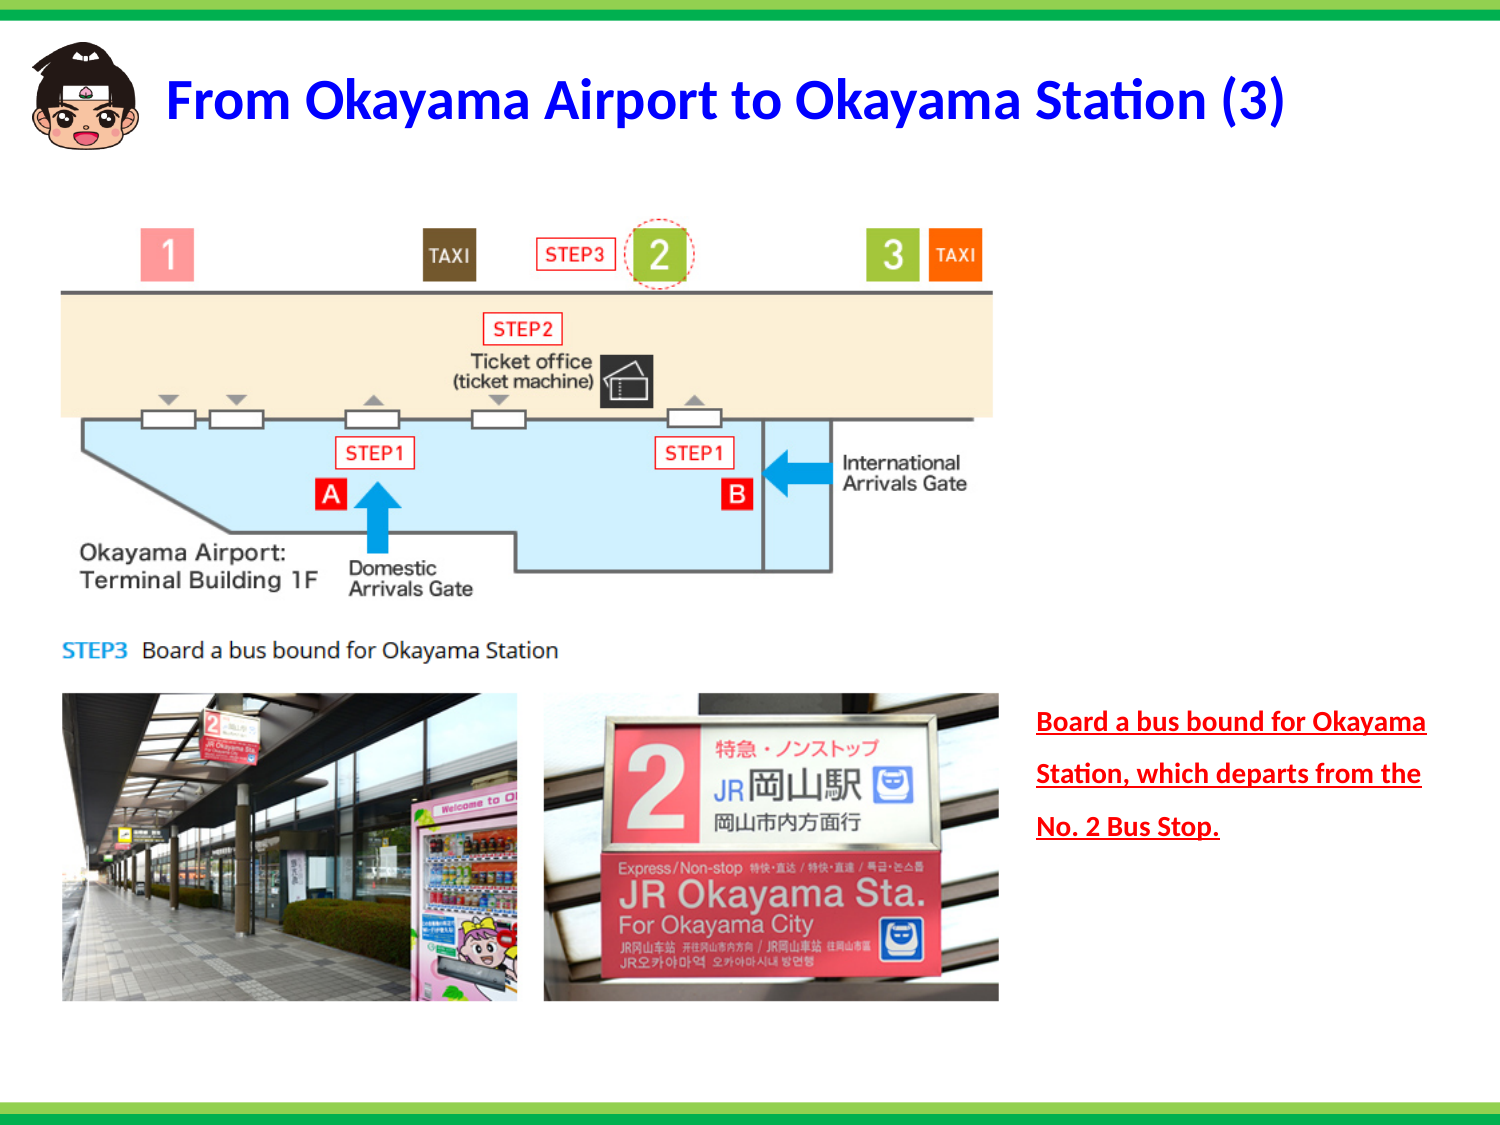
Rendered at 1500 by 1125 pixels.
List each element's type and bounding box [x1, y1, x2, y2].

text_box [0, 0, 1500, 1125]
text_box [52, 199, 1007, 1043]
picture [31, 42, 139, 150]
